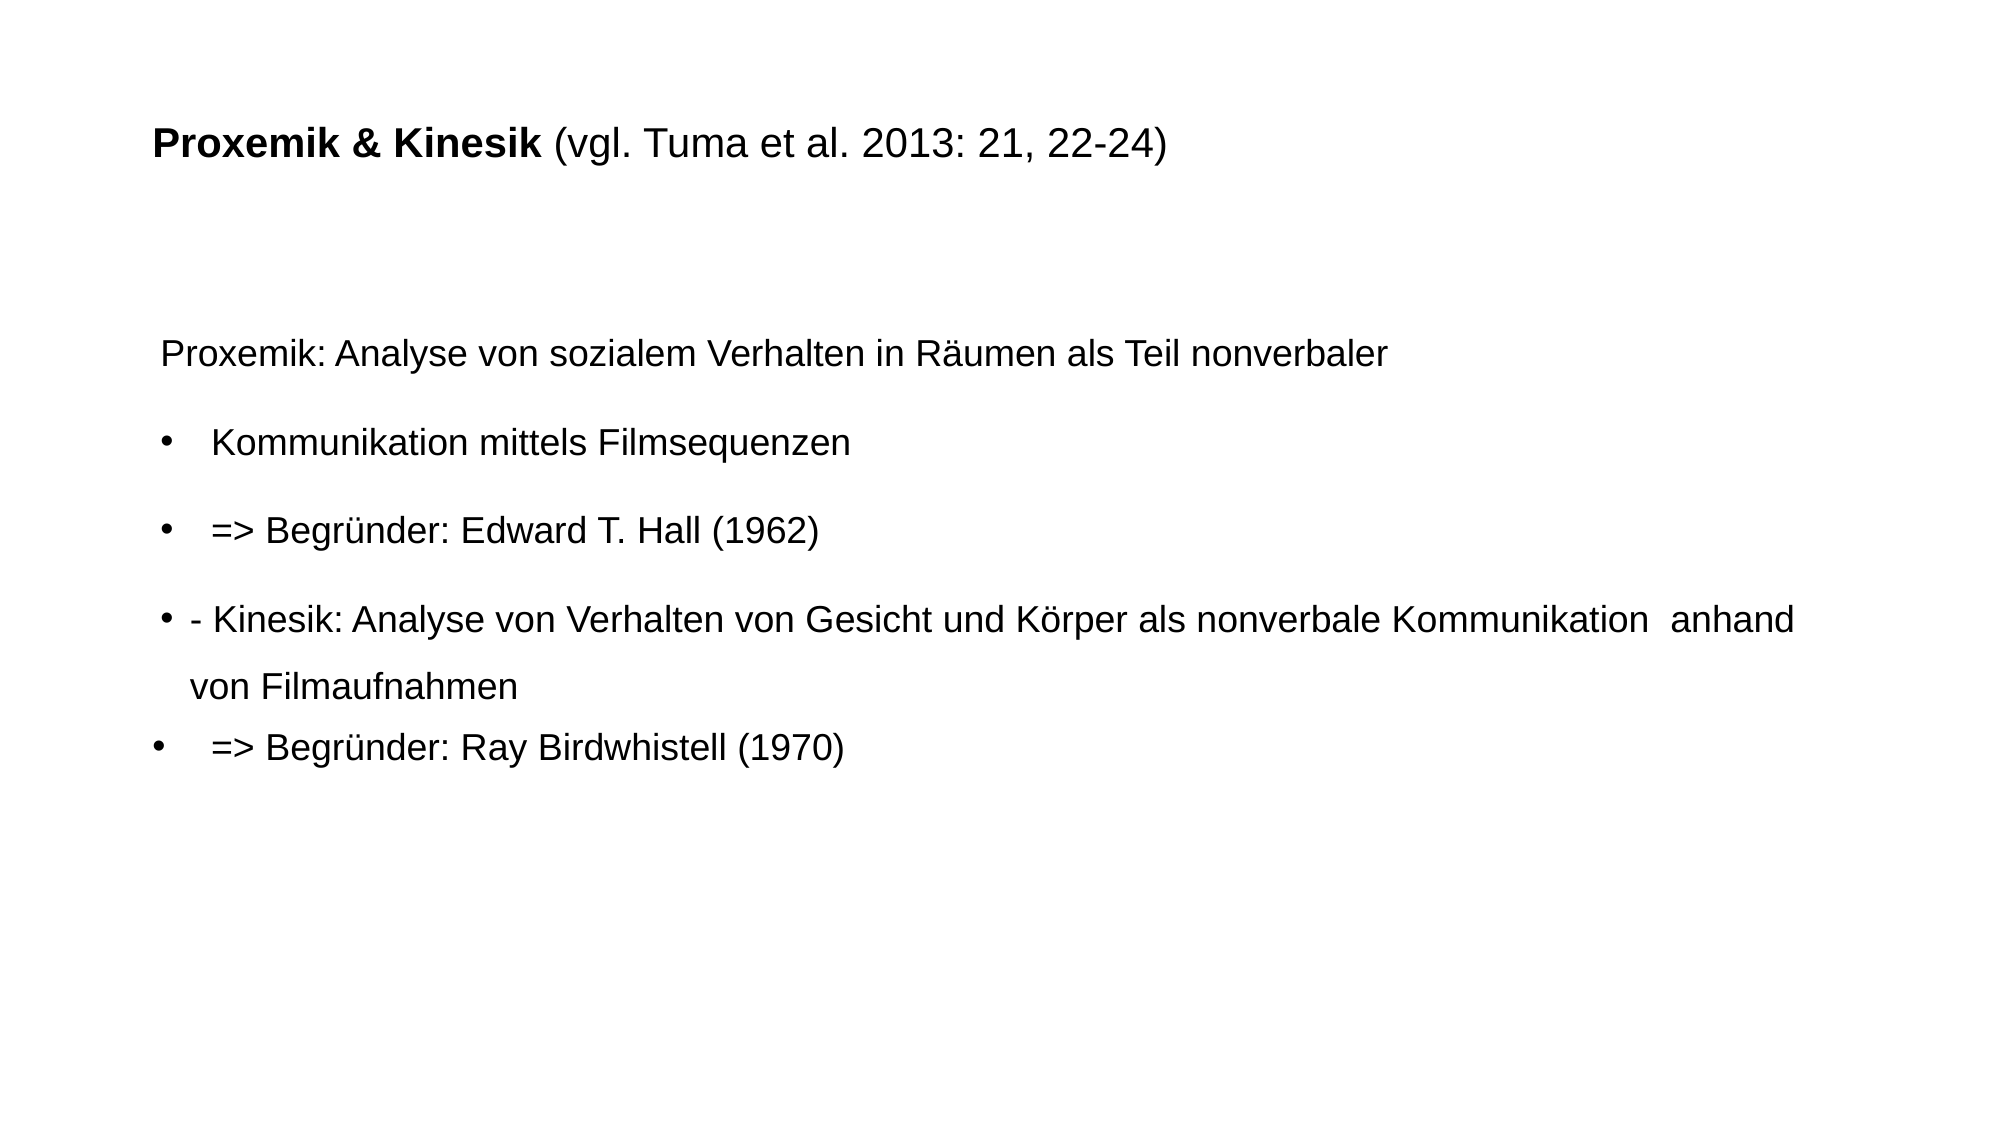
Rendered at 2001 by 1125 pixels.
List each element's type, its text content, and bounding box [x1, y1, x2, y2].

title Proxemik & Kinesik (vgl. Tuma et al. 2013: 21, 22-24) [137, 59, 1863, 278]
list Proxemik: Analyse von sozialem Verhalten in Räumen als Teil nonverbaler Kommunikation mittels Filmsequenzen => Begründer: Edward T. Hall (1962) - Kinesik: Analyse von Verhalten von Gesicht und Körper als nonverbale Kommunikation anhand von Filmaufnahmen => Begründer: Ray Birdwhistell (1970) [137, 299, 1863, 1014]
